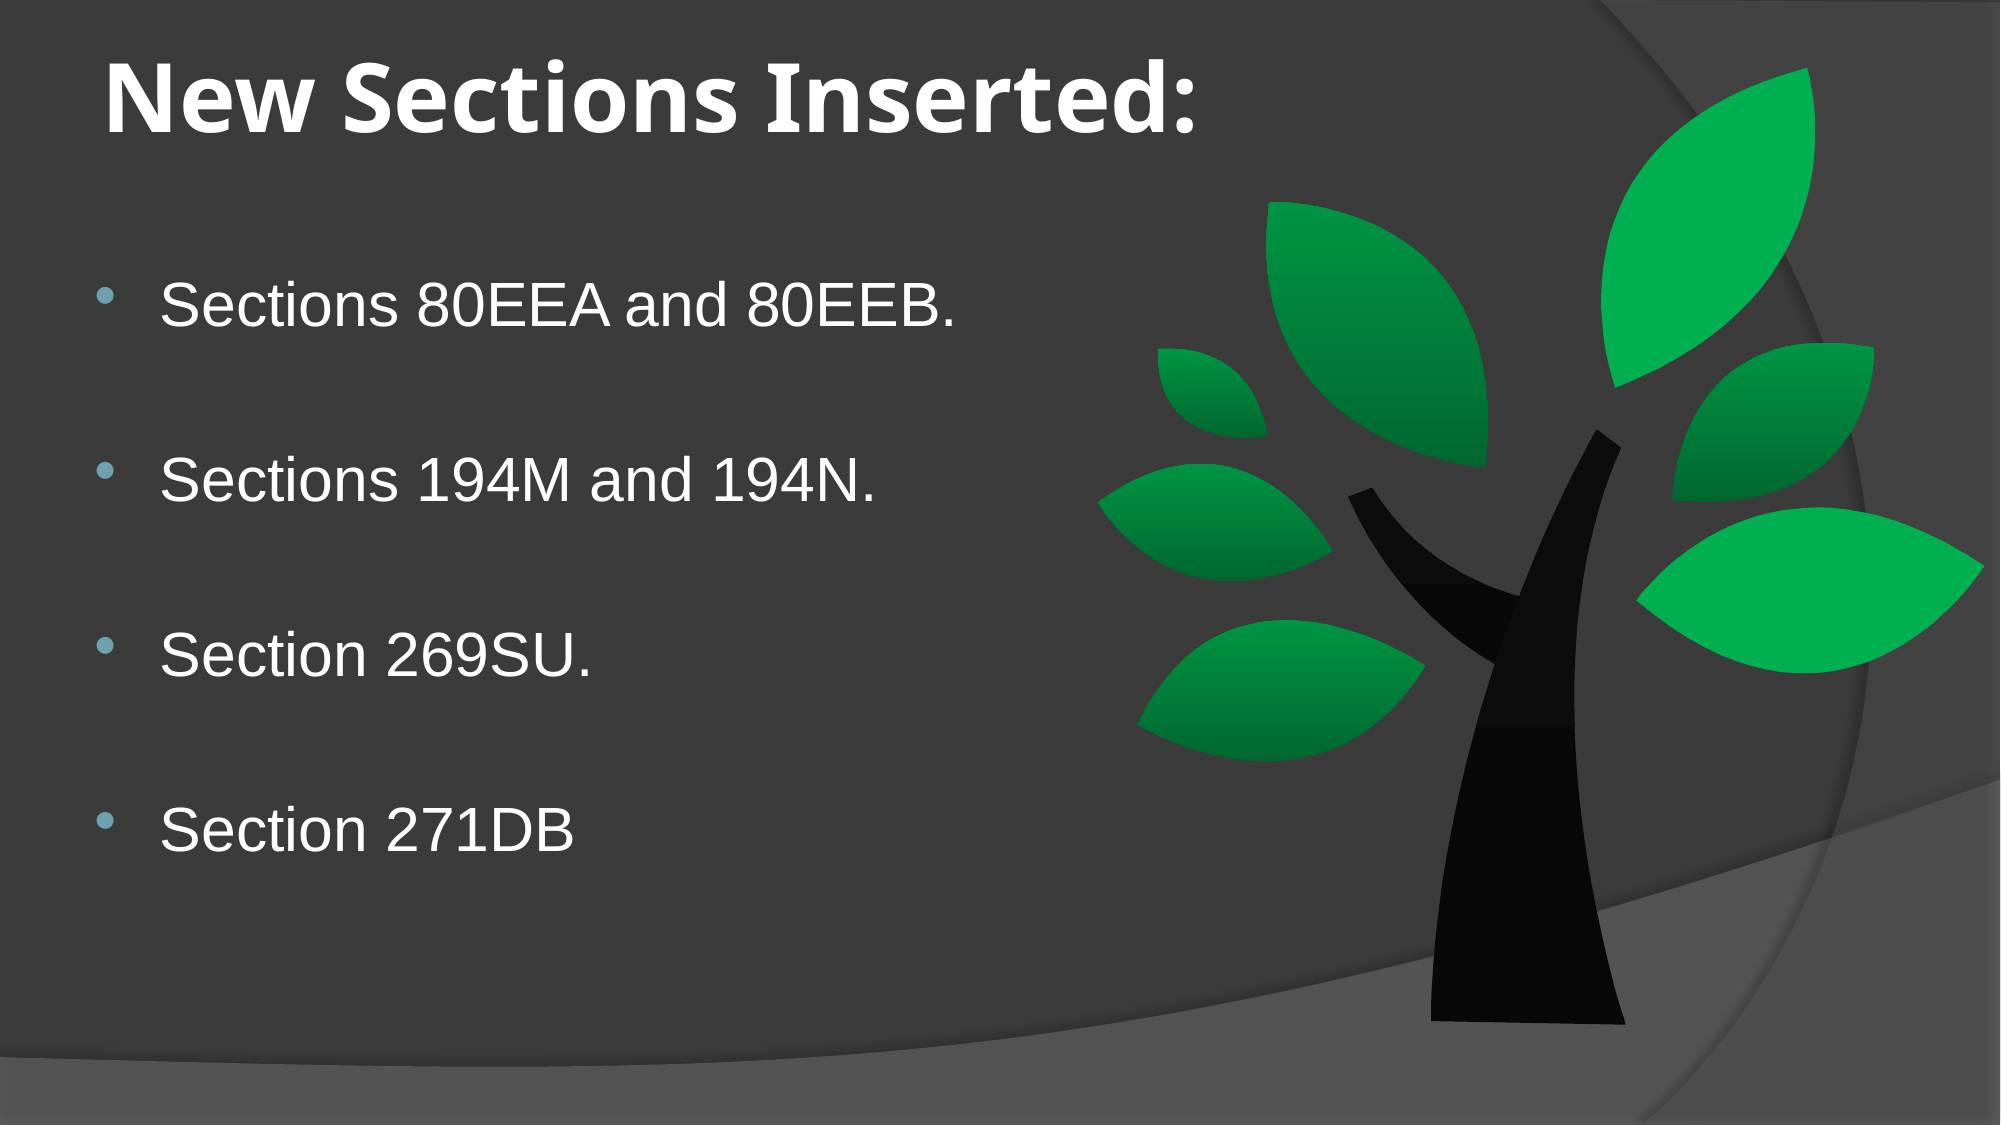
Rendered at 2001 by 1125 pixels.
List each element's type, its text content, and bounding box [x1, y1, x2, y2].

text_box [1626, 67, 1816, 193]
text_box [1097, 201, 1985, 1025]
title New Sections Inserted: [94, 0, 1728, 188]
list Sections 80EEA and 80EEB. Sections 194M and 194N. Section 269SU. Section 271DB [76, 257, 1023, 1082]
